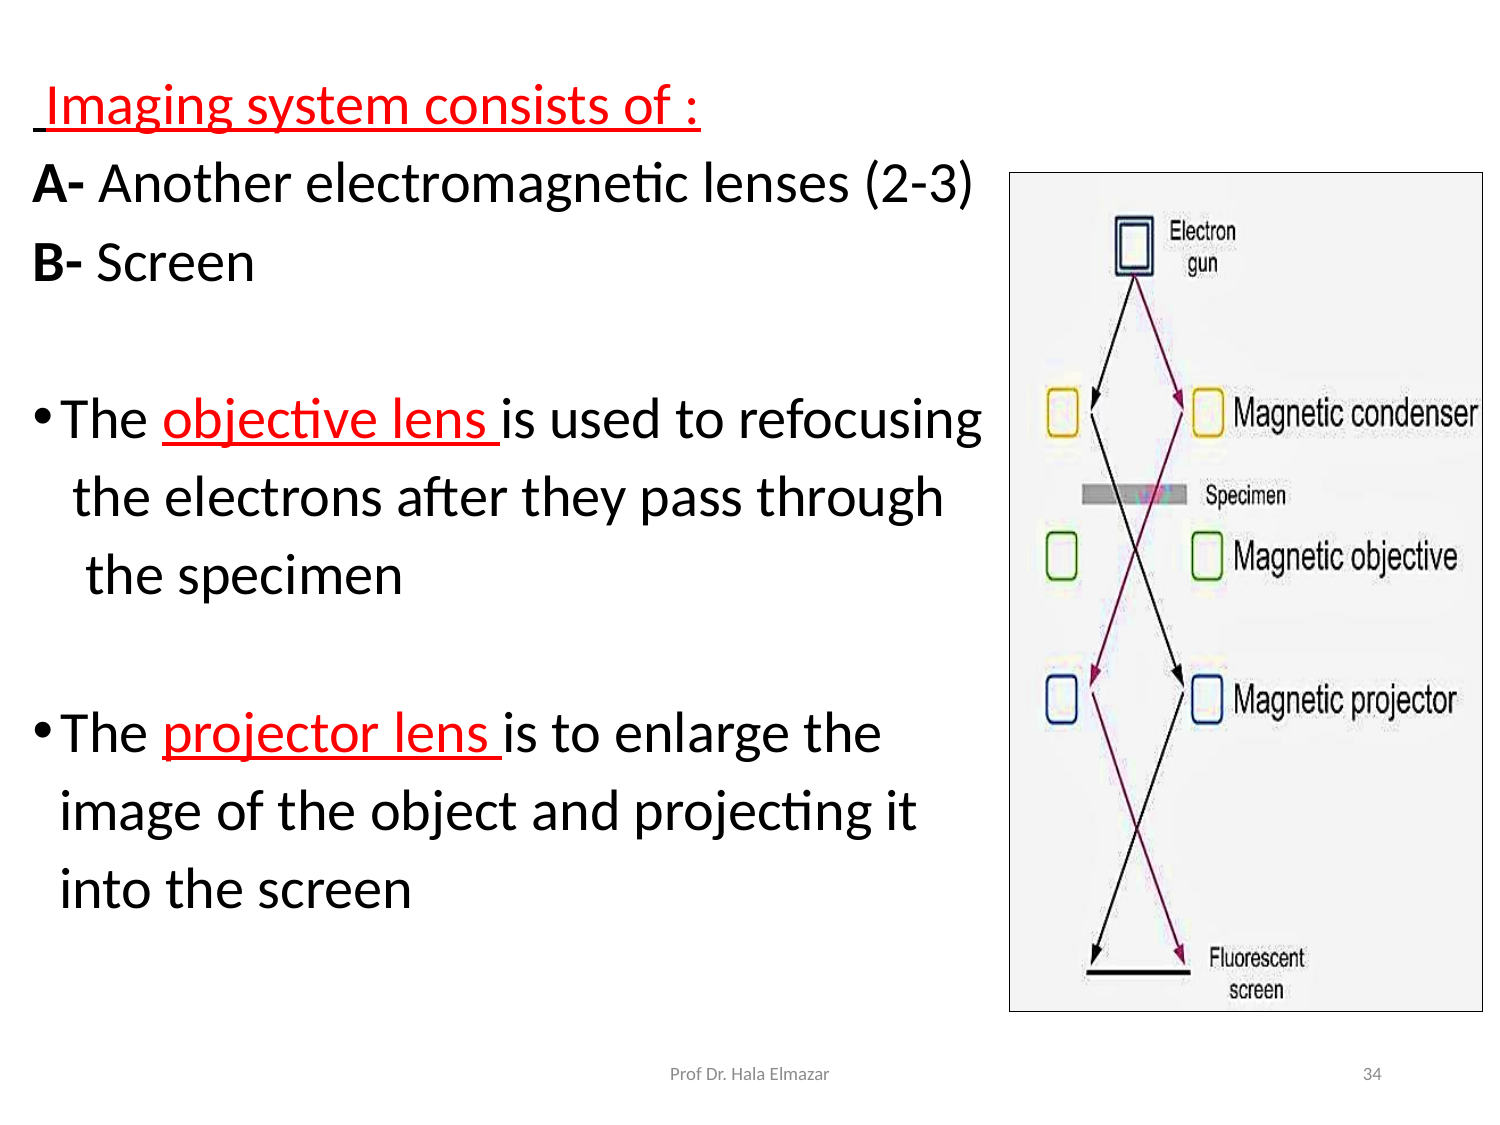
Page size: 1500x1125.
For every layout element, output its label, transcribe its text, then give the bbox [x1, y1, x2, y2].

footer Prof Dr. Hala Elmazar [496, 1042, 1004, 1103]
slide_number 34 [1059, 1042, 1397, 1103]
list Imaging system consists of : A- Another electromagnetic lenses (2-3) B- Screen The objective lens is used to refocusing the electrons after they pass through the specimen The projector lens is to enlarge the image of the object and projecting it into the screen [17, 66, 1459, 1076]
picture [1009, 172, 1483, 1012]
